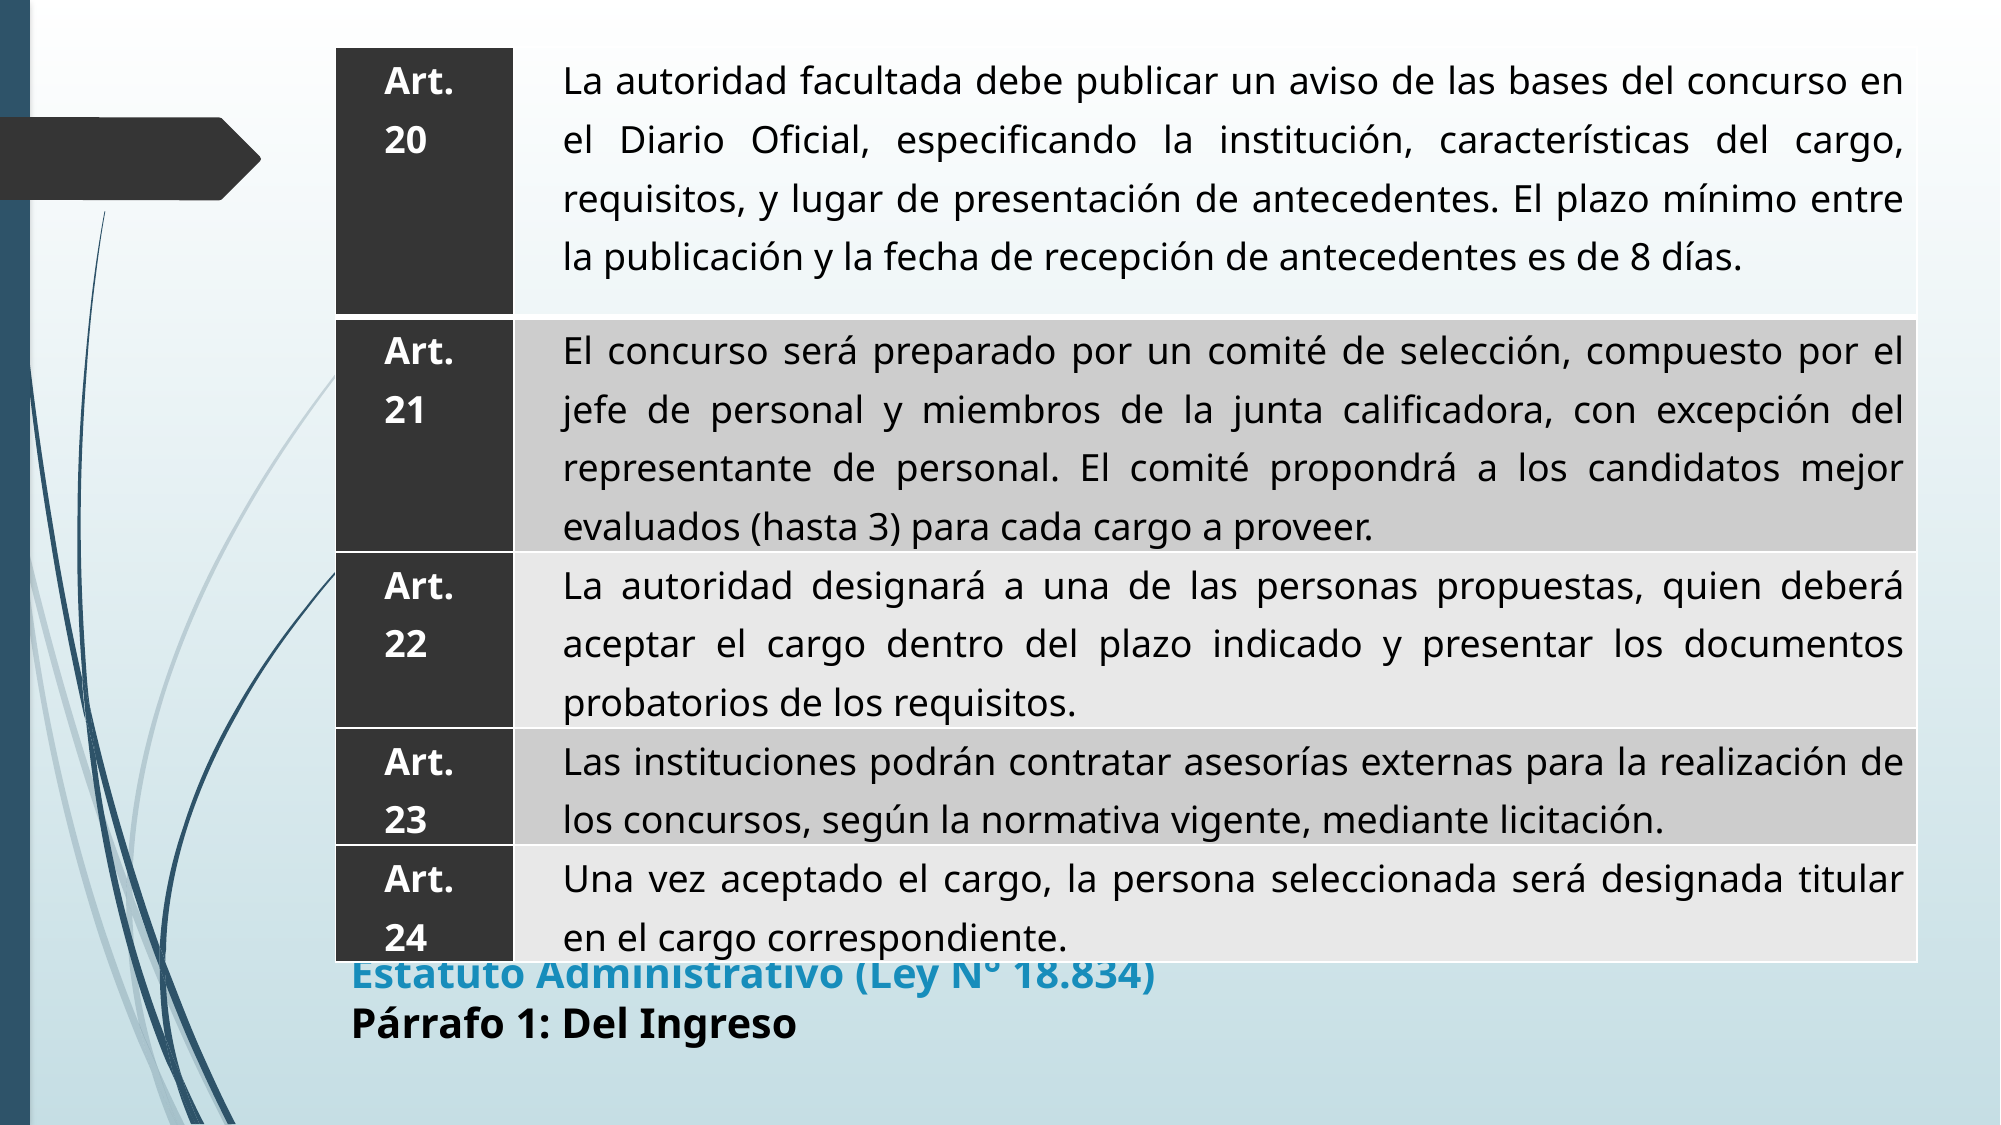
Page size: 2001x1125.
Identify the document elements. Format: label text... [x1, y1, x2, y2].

table_cell La autoridad designará a una de las personas propuestas, quien deberá aceptar el cargo dentro del plazo indicado y presentar los documentos probatorios de los requisitos. [515, 553, 1916, 727]
table_cell Una vez aceptado el cargo, la persona seleccionada será designada titular en el cargo correspondiente. [515, 846, 1916, 961]
table_header Art. 20 [336, 48, 513, 314]
table_cell El concurso será preparado por un comité de selección, compuesto por el jefe de personal y miembros de la junta calificadora, con excepción del representante de personal. El comité propondrá a los candidatos mejor evaluados (hasta 3) para cada cargo a proveer. [515, 320, 1916, 551]
table_cell Art. 23 [336, 729, 513, 844]
table_cell Art. 21 [336, 320, 513, 551]
table_cell Las instituciones podrán contratar asesorías externas para la realización de los concursos, según la normativa vigente, mediante licitación. [515, 729, 1916, 844]
table_header La autoridad facultada debe publicar un aviso de las bases del concurso en el Diario Oficial, especificando la institución, características del cargo, requisitos, y lugar de presentación de antecedentes. El plazo mínimo entre la publicación y la fecha de recepción de antecedentes es de 8 días. [515, 48, 1916, 314]
table_cell Art. 24 [336, 846, 513, 961]
text_box Estatuto Administrativo (Ley N° 18.834) Párrafo 1: Del Ingreso [335, 963, 1868, 1104]
table_cell Art. 22 [336, 553, 513, 727]
